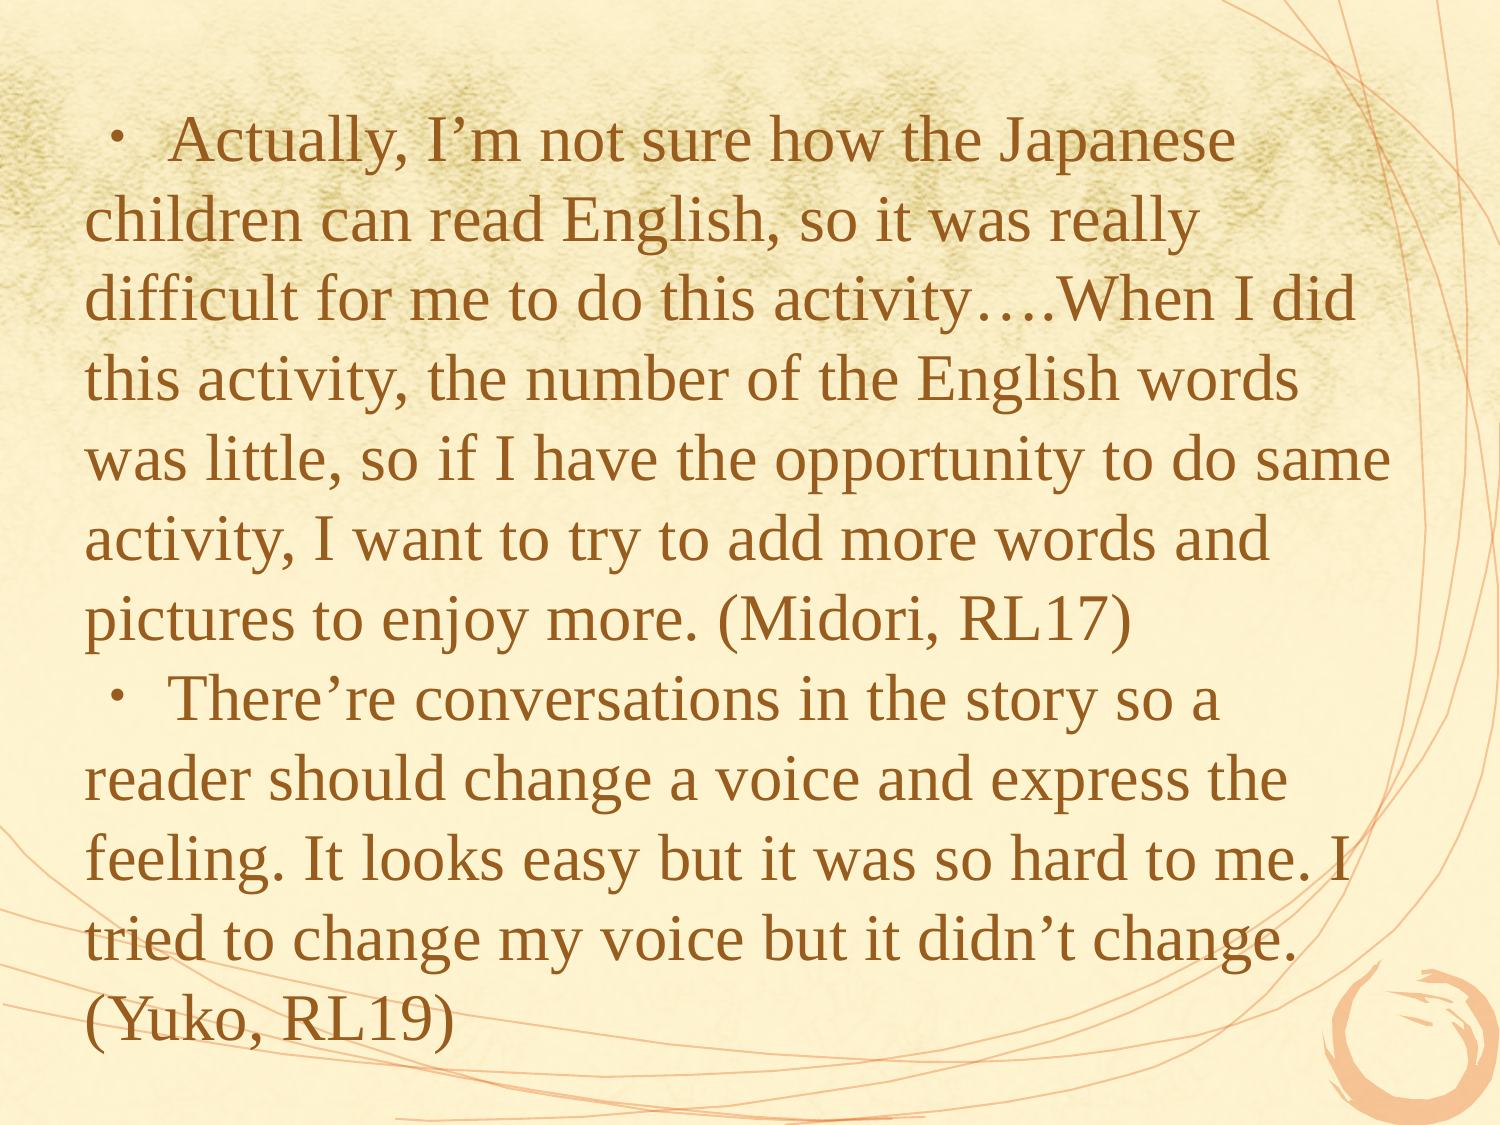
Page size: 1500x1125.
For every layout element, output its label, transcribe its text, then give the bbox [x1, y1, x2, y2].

list ・Actually, I’m not sure how the Japanese children can read English, so it was really difficult for me to do this activity….When I did this activity, the number of the English words was little, so if I have the opportunity to do same activity, I want to try to add more words and pictures to enjoy more. (Midori, RL17) ・There’re conversations in the story so a reader should change a voice and express the feeling. It looks easy but it was so hard to me. I tried to change my voice but it didn’t change. (Yuko, RL19) [70, 86, 1421, 1034]
